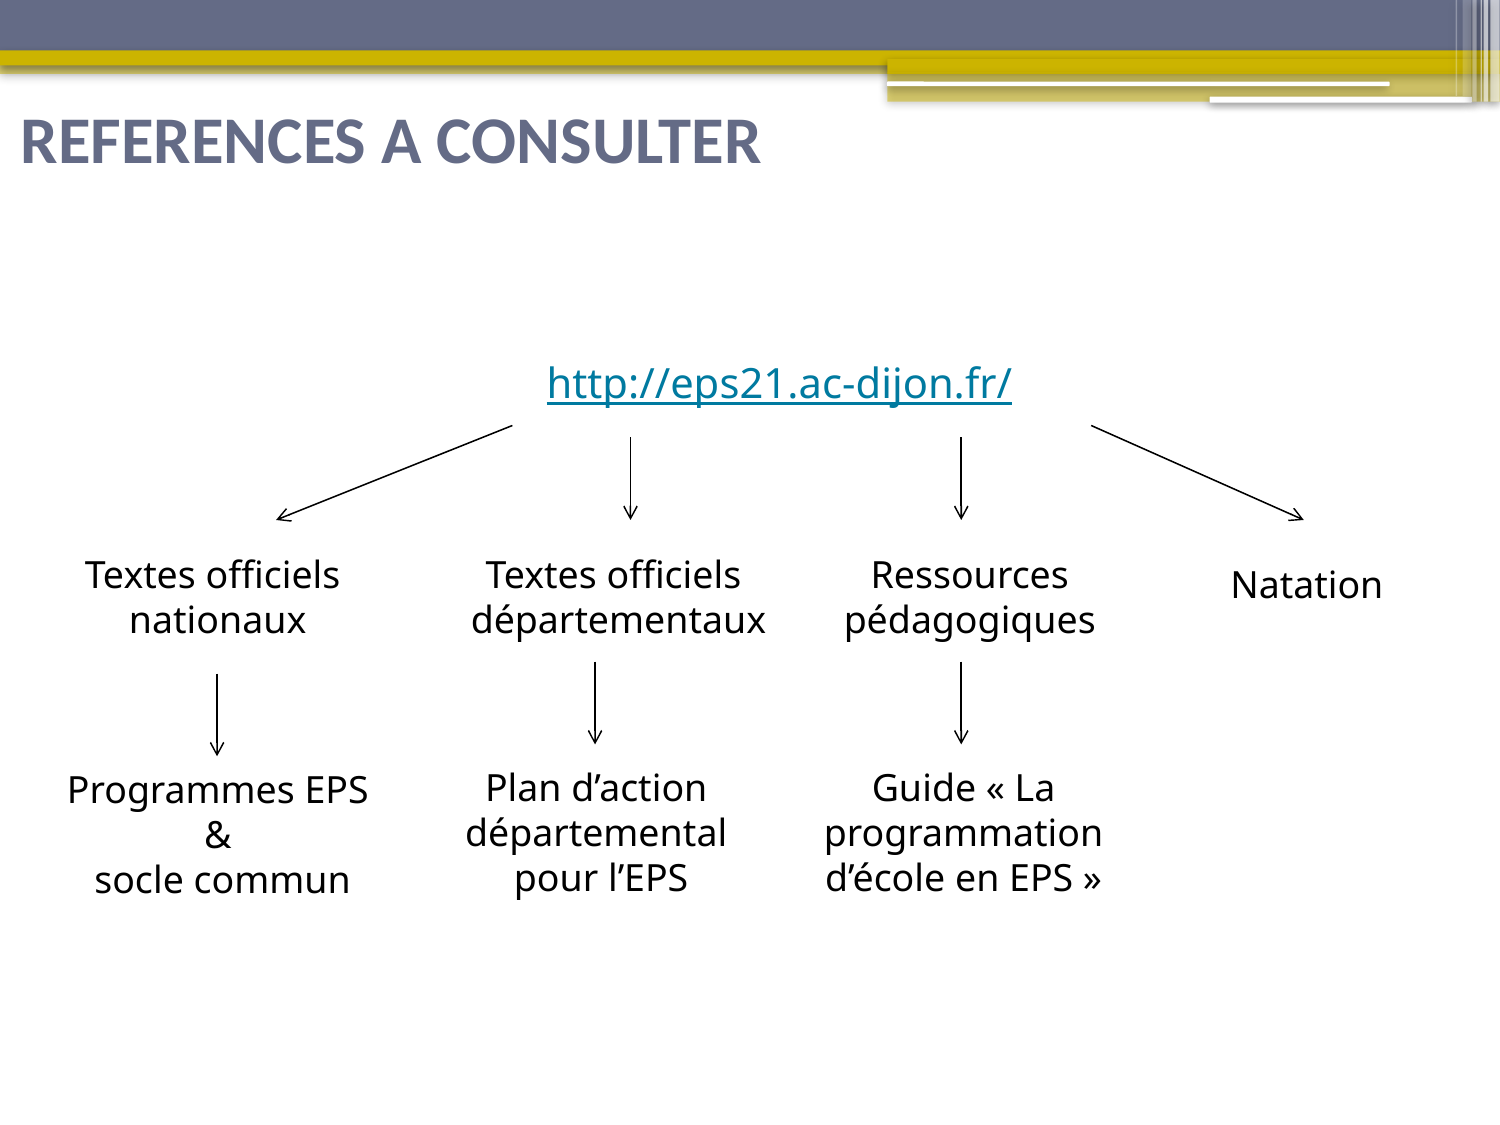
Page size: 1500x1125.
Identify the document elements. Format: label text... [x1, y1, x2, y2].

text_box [74, 349, 1389, 911]
title REFERENCES A CONSULTER [6, 40, 892, 185]
